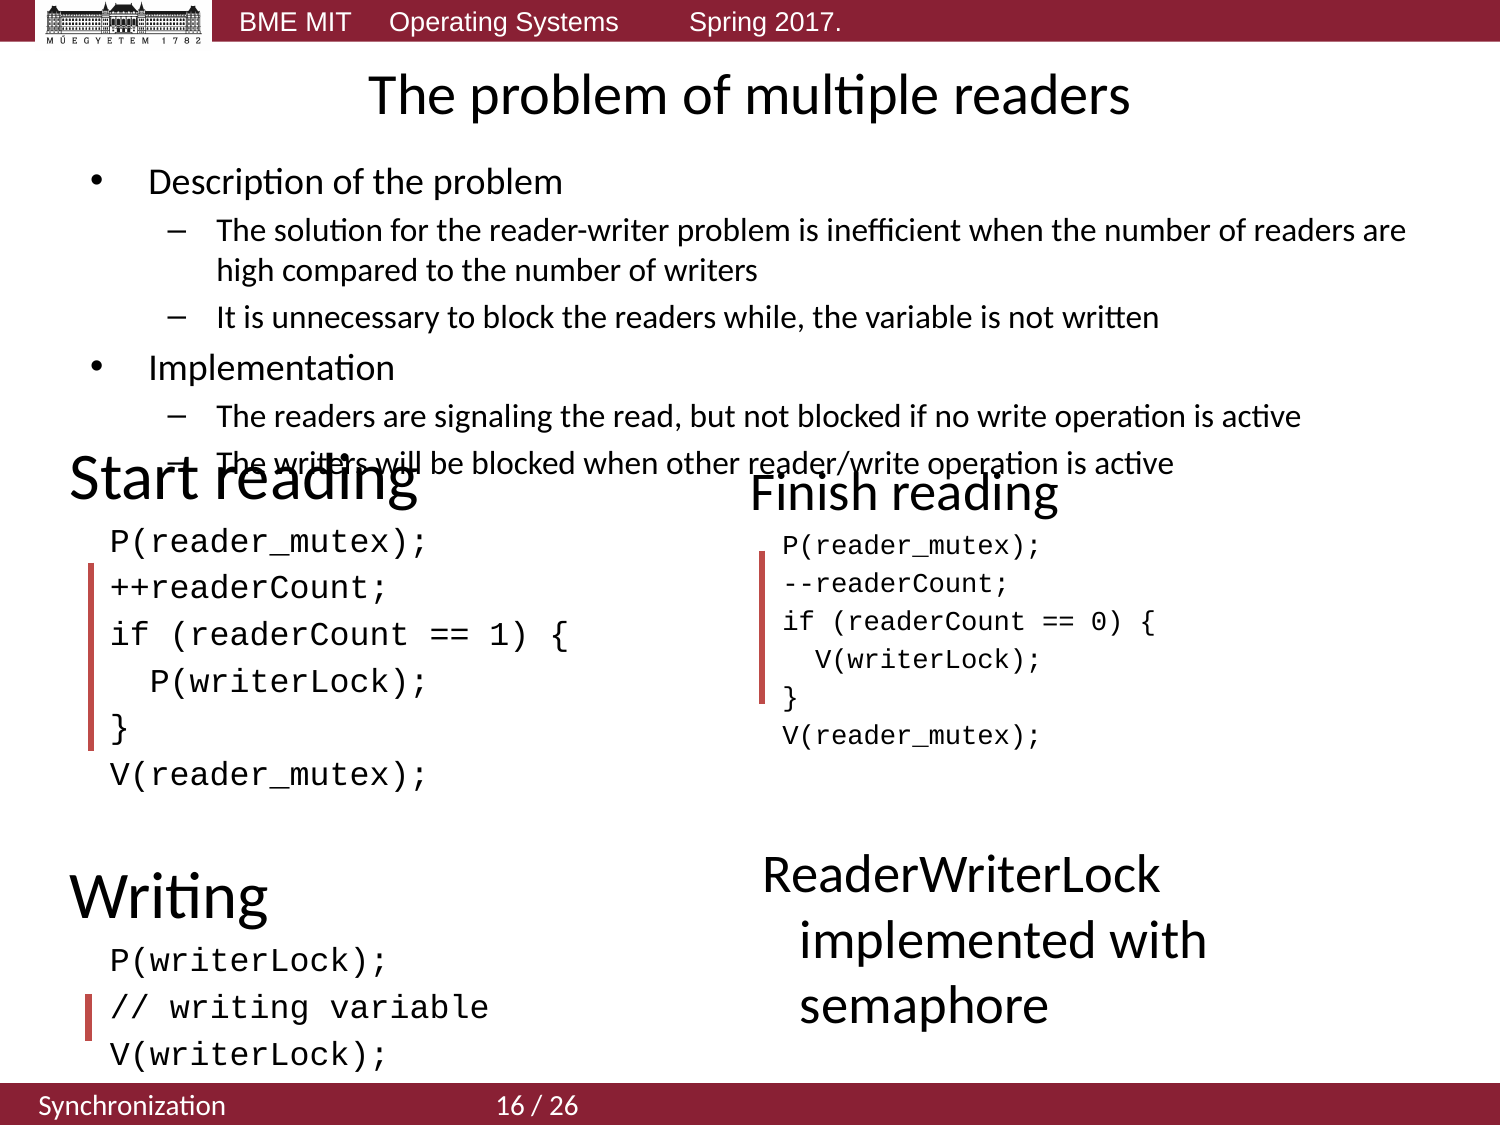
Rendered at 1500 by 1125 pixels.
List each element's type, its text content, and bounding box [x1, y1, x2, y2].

text_box Start reading P(reader_mutex); ++readerCount; if (readerCount == 1) { P(writerLock); } V(reader_mutex); Writing P(writerLock); // writing variable V(writerLock); [69, 432, 729, 1072]
text_box Finish reading P(reader_mutex); --readerCount; if (readerCount == 0) { V(writerLock); } V(reader_mutex); ReaderWriterLock implemented with semaphore [749, 456, 1440, 1041]
picture [35, 0, 212, 51]
list Description of the problem The solution for the reader-writer problem is inefficient when the number of readers are high compared to the number of writers It is unnecessary to block the readers while, the variable is not written Implementation The readers are signaling the read, but not blocked if no write operation is active The writers will be blocked when other reader/write operation is active [75, 149, 1425, 492]
title The problem of multiple readers [75, 45, 1425, 138]
